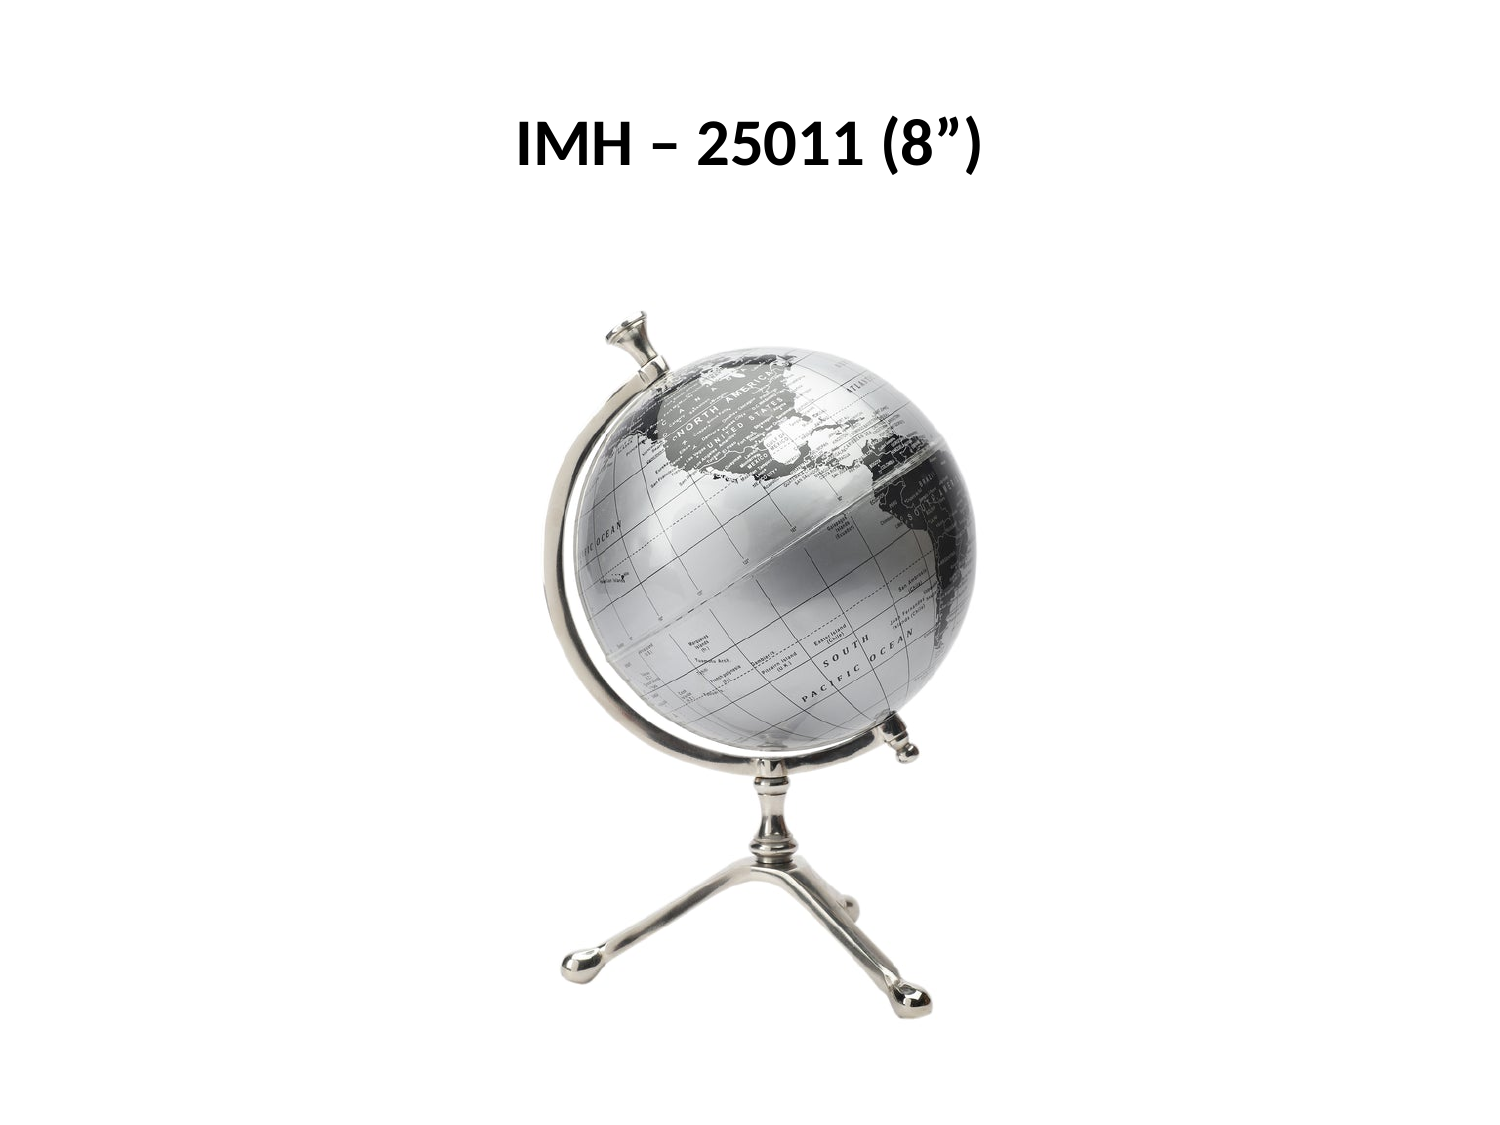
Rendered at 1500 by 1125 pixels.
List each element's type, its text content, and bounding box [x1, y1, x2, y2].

title IMH – 25011 (8”) [75, 45, 1425, 233]
picture [359, 269, 1141, 1051]
